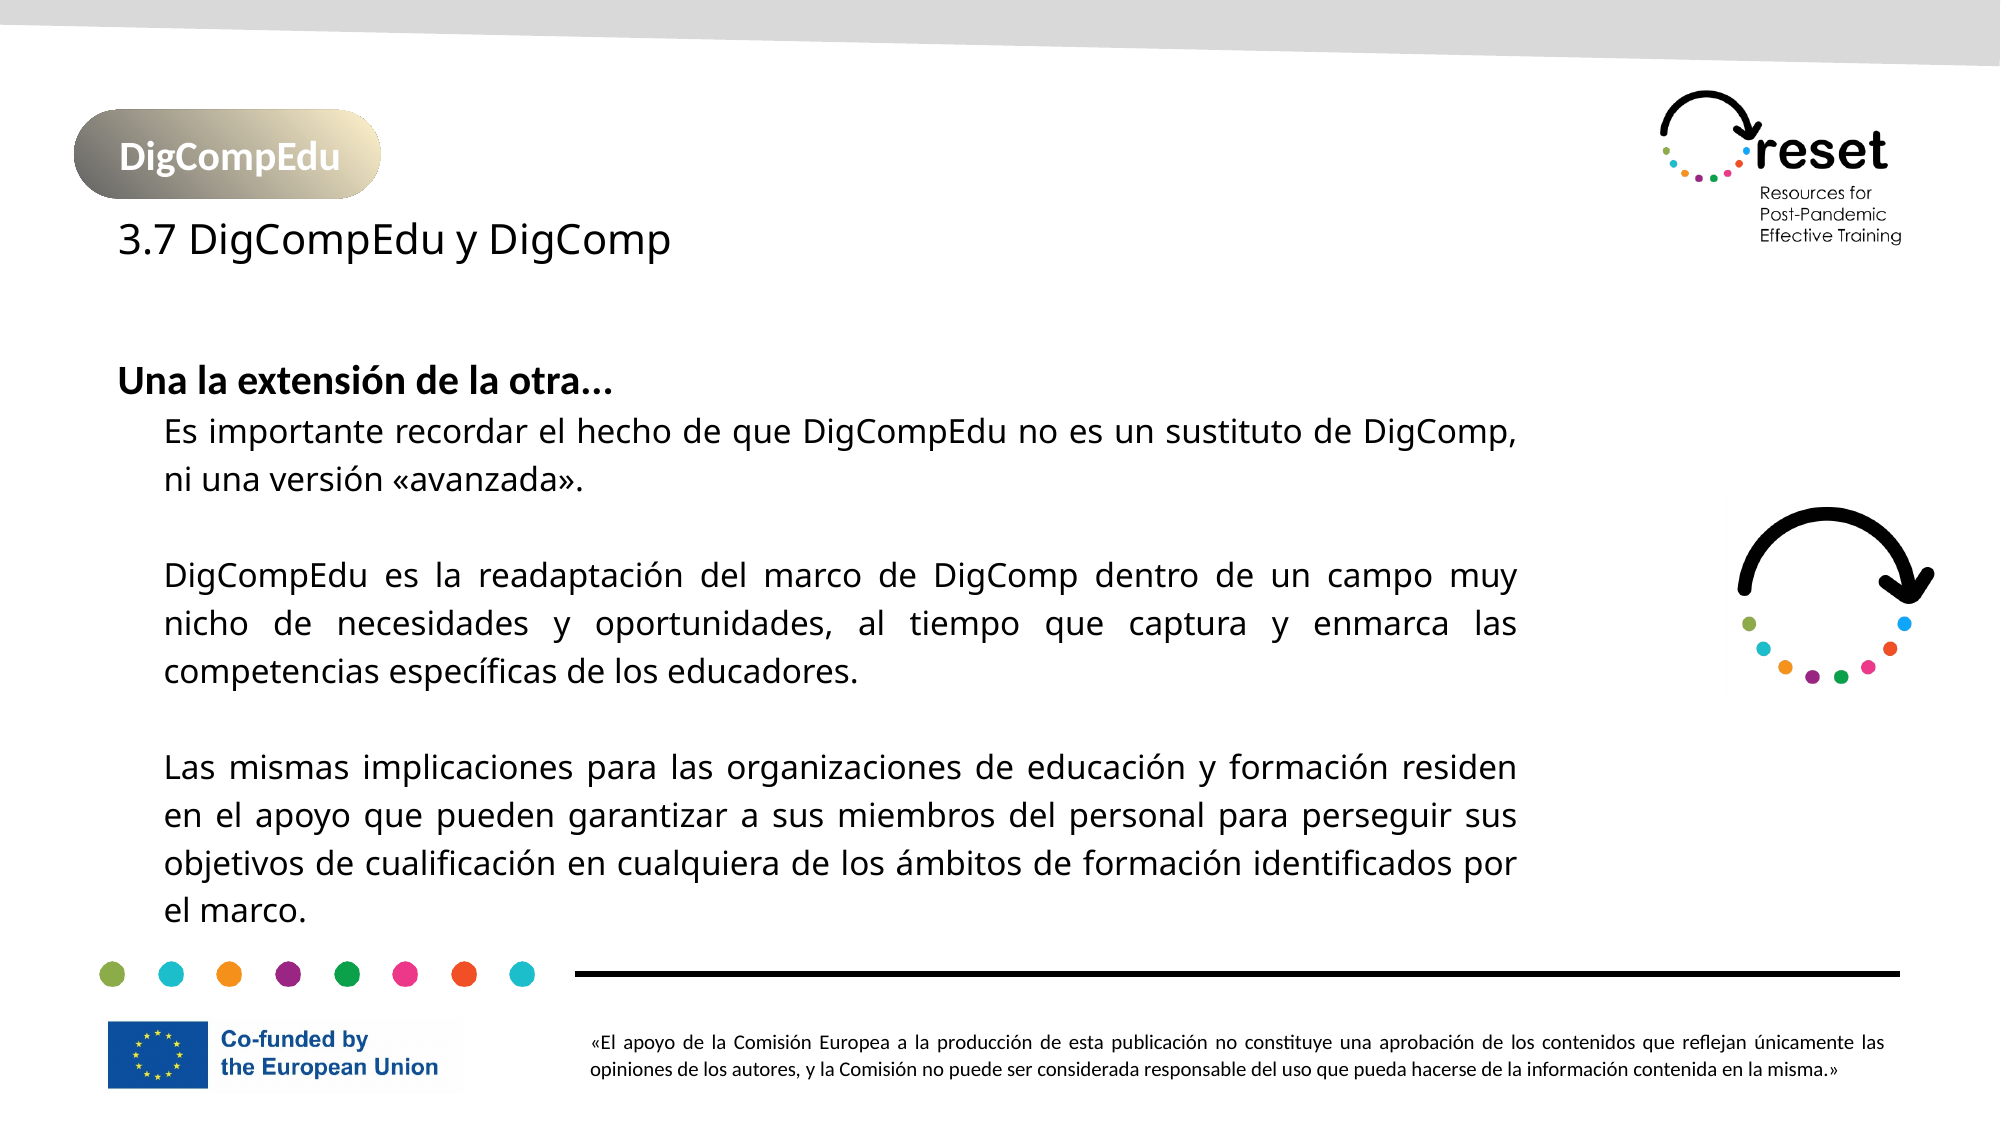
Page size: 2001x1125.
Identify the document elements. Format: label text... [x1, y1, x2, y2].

picture [275, 961, 301, 987]
text_box Una la extensión de la otra... Es importante recordar el hecho de que DigCompEdu no es un sustituto de DigComp, ni una versión «avanzada». DigCompEdu es la readaptación del marco de DigComp dentro de un campo muy nicho de necesidades y oportunidades, al tiempo que captura y enmarca las competencias específicas de los educadores. Las mismas implicaciones para las organizaciones de educación y formación residen en el apoyo que pueden garantizar a sus miembros del personal para perseguir sus objetivos de cualificación en cualquiera de los ámbitos de formación identificados por el marco. [102, 345, 1535, 955]
picture [1650, 77, 1917, 255]
picture [1724, 492, 1946, 699]
picture [509, 961, 535, 987]
picture [334, 961, 360, 987]
text_box DigCompEdu [72, 108, 382, 200]
text_box 3.7 DigCompEdu y DigComp [85, 205, 1577, 270]
picture [99, 961, 125, 987]
picture [451, 961, 477, 987]
picture [216, 961, 242, 987]
picture [158, 961, 184, 987]
picture [103, 1017, 463, 1093]
picture [392, 961, 418, 987]
